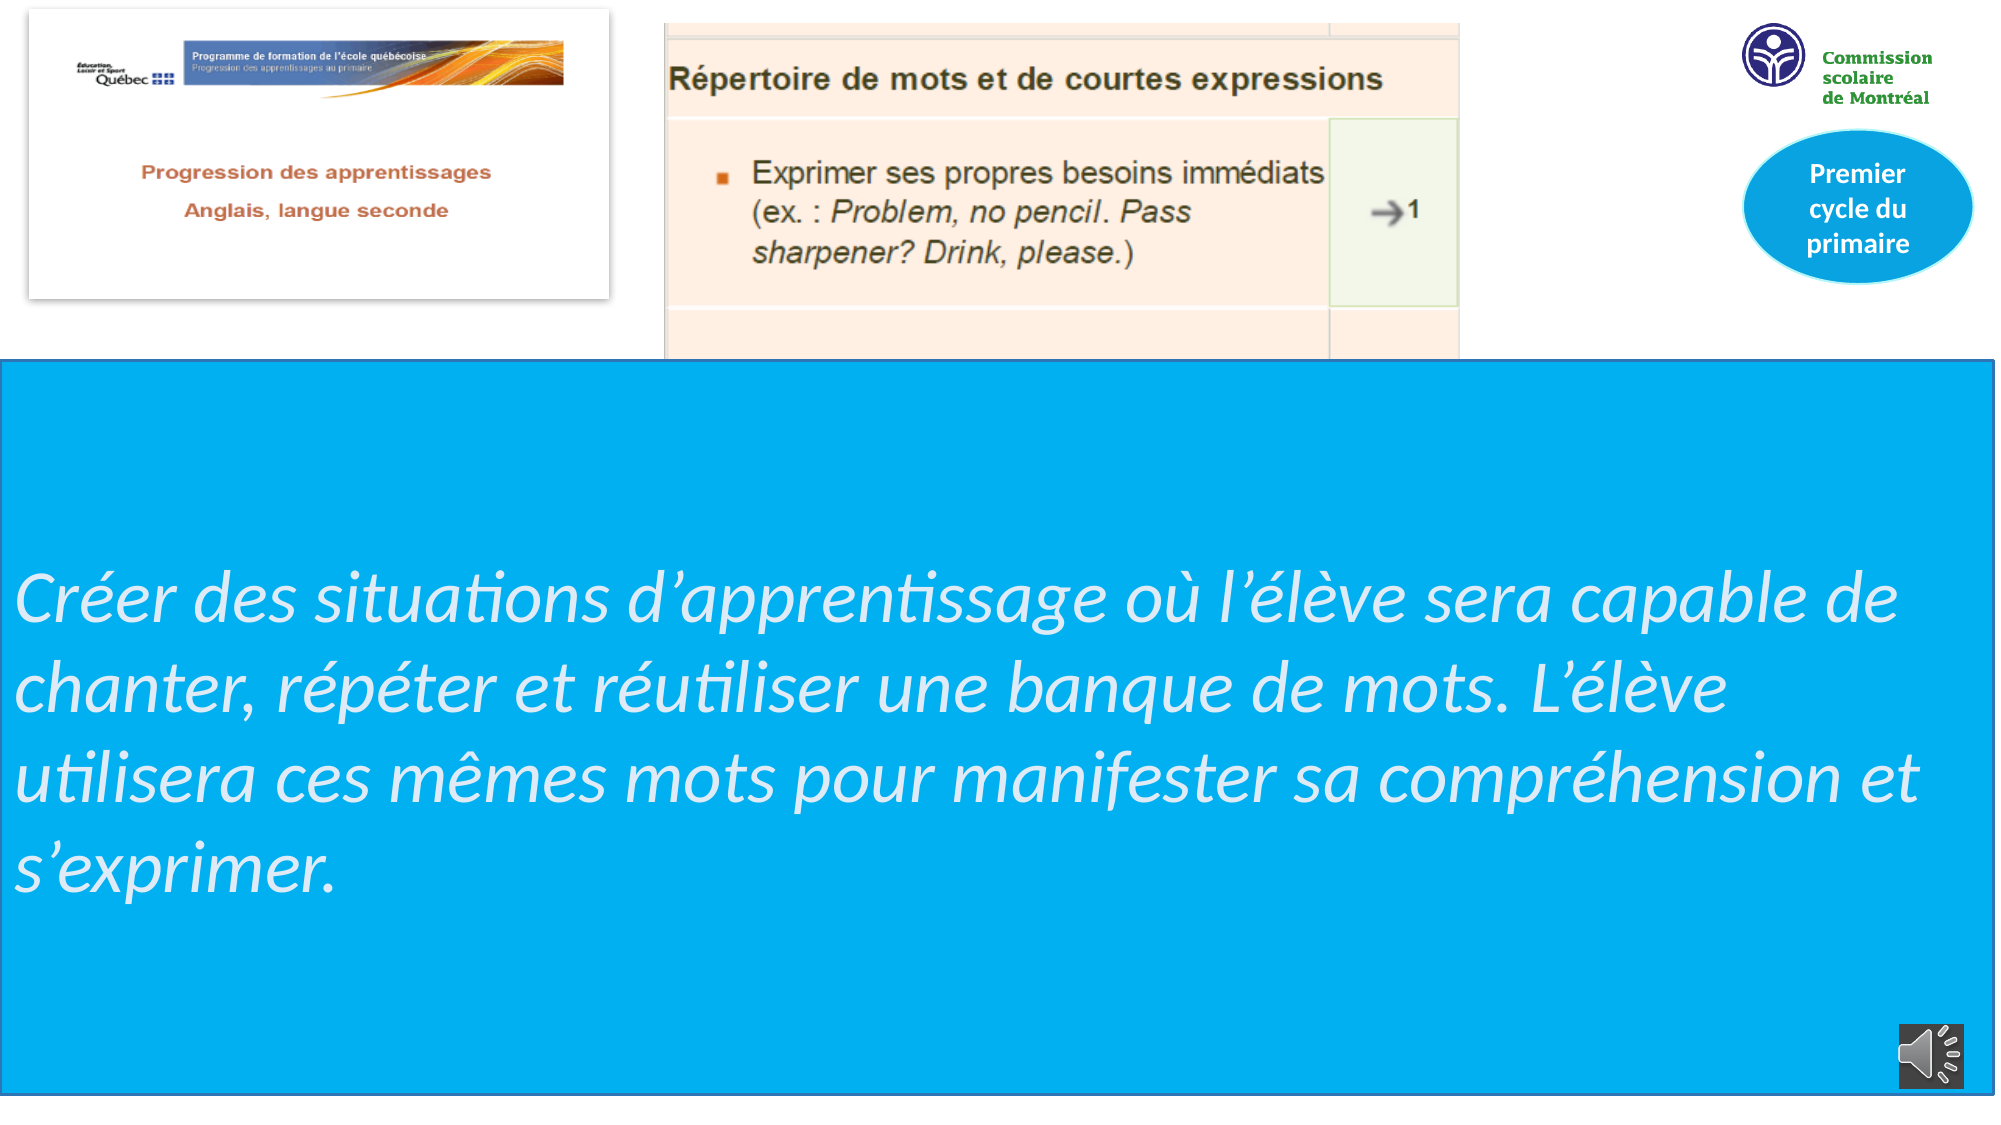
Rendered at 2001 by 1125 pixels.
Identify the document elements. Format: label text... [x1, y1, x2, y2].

picture [1164, 766, 1189, 802]
picture [364, 575, 384, 622]
picture [1899, 1025, 1963, 1088]
picture [351, 571, 358, 579]
picture [1775, 586, 1805, 622]
picture [1549, 767, 1570, 801]
picture [316, 586, 341, 622]
picture [1451, 766, 1502, 801]
picture [221, 766, 253, 802]
picture [657, 677, 688, 712]
picture [1662, 677, 1691, 711]
picture [1289, 571, 1300, 621]
picture [497, 571, 504, 578]
picture [545, 766, 575, 802]
picture [325, 661, 336, 670]
picture [676, 571, 683, 587]
picture [280, 677, 301, 711]
picture [379, 676, 409, 712]
picture [1321, 571, 1330, 580]
picture [392, 766, 443, 801]
picture [126, 856, 160, 903]
picture [1305, 586, 1335, 622]
picture [1467, 676, 1492, 712]
picture [1573, 586, 1600, 622]
picture [1201, 676, 1231, 712]
picture [1325, 766, 1357, 802]
picture [467, 575, 501, 622]
picture [596, 677, 617, 711]
picture [47, 575, 53, 582]
picture [1456, 586, 1486, 622]
picture [309, 766, 339, 802]
picture [1218, 766, 1248, 802]
picture [1075, 586, 1105, 622]
picture [1695, 676, 1725, 712]
picture [166, 857, 187, 891]
picture [1593, 661, 1604, 670]
picture [53, 841, 60, 857]
picture [164, 665, 184, 712]
picture [1092, 767, 1101, 801]
picture [270, 586, 295, 622]
picture [1053, 766, 1083, 801]
picture [487, 766, 538, 801]
picture [1685, 766, 1715, 801]
picture [126, 676, 156, 711]
picture [439, 676, 469, 712]
picture [1292, 676, 1322, 712]
picture [583, 586, 608, 622]
picture [60, 856, 90, 892]
picture [1108, 751, 1131, 810]
picture [244, 704, 252, 720]
picture [1720, 571, 1752, 622]
picture [1130, 766, 1160, 802]
picture [155, 587, 176, 621]
picture [1498, 704, 1506, 712]
picture [58, 755, 92, 802]
picture [339, 676, 373, 723]
picture [1096, 751, 1103, 759]
picture [1444, 665, 1464, 712]
picture [1626, 676, 1656, 712]
picture [1167, 587, 1198, 622]
picture [824, 588, 836, 622]
picture [1222, 571, 1233, 621]
picture [517, 676, 547, 712]
picture [235, 586, 265, 622]
picture [86, 676, 118, 712]
picture [1346, 676, 1397, 711]
picture [1808, 767, 1822, 801]
picture [1195, 755, 1215, 802]
picture [475, 677, 496, 711]
picture [324, 884, 332, 892]
picture [92, 857, 122, 891]
text_box Créer des situations d’apprentissage où l’élève sera capable de chanter, répéter et réutiliser une banque de mots. L’élève utilisera ces mêmes mots pour manifester sa compréhension et s’exprimer. [0, 360, 1994, 1095]
picture [120, 751, 127, 759]
picture [554, 665, 574, 712]
picture [1252, 586, 1282, 622]
picture [1610, 751, 1640, 801]
picture [1573, 676, 1603, 712]
picture [1642, 661, 1651, 670]
picture [1341, 587, 1370, 621]
picture [800, 676, 830, 712]
picture [88, 751, 95, 758]
picture [415, 665, 435, 712]
picture [799, 587, 820, 621]
picture [1164, 677, 1195, 712]
picture [770, 676, 795, 712]
picture [1769, 766, 1801, 802]
picture [1272, 571, 1283, 580]
text_box Premier cycle du primaire [1741, 128, 1975, 286]
picture [1752, 767, 1761, 801]
picture [737, 661, 748, 711]
picture [697, 665, 731, 712]
picture [192, 857, 201, 891]
picture [187, 676, 217, 712]
picture [1721, 766, 1746, 802]
picture [82, 586, 112, 622]
picture [727, 661, 734, 668]
picture [1381, 766, 1408, 802]
picture [795, 766, 829, 813]
picture [749, 766, 774, 802]
picture [1566, 661, 1573, 677]
picture [1493, 587, 1514, 621]
picture [1680, 586, 1712, 622]
picture [1759, 571, 1770, 621]
picture [1610, 661, 1621, 711]
picture [278, 766, 305, 802]
picture [389, 587, 420, 622]
picture [1508, 766, 1542, 813]
picture [1742, 23, 1932, 104]
picture [224, 677, 245, 711]
picture [755, 677, 764, 711]
picture [1594, 751, 1605, 760]
picture [304, 857, 325, 891]
picture [640, 661, 651, 670]
picture [1255, 767, 1276, 801]
picture [161, 766, 191, 802]
picture [305, 676, 335, 712]
picture [1412, 766, 1444, 802]
picture [344, 766, 369, 802]
picture [1534, 664, 1558, 711]
picture [630, 571, 664, 622]
picture [1045, 586, 1070, 634]
picture [118, 586, 148, 622]
picture [759, 586, 793, 633]
picture [347, 587, 356, 621]
picture [507, 586, 539, 622]
picture [720, 586, 754, 633]
picture [628, 766, 679, 801]
picture [196, 571, 230, 622]
picture [726, 755, 746, 802]
picture [1246, 571, 1253, 587]
picture [1648, 766, 1678, 802]
picture [399, 661, 410, 670]
picture [1086, 676, 1116, 711]
picture [57, 587, 78, 621]
picture [198, 767, 219, 801]
picture [682, 586, 714, 622]
picture [196, 841, 203, 849]
picture [620, 676, 650, 712]
picture [580, 766, 605, 802]
picture [1128, 586, 1160, 622]
picture [1254, 661, 1288, 712]
picture [1374, 586, 1404, 622]
picture [268, 856, 298, 892]
picture [102, 571, 113, 580]
picture [426, 586, 458, 622]
picture [546, 586, 576, 621]
picture [686, 766, 718, 802]
picture [1404, 676, 1436, 712]
picture [1295, 766, 1320, 802]
picture [209, 856, 260, 891]
picture [1426, 586, 1451, 622]
picture [664, 23, 1460, 361]
picture [1603, 586, 1635, 622]
picture [98, 751, 109, 801]
picture [1574, 766, 1604, 802]
picture [1046, 676, 1078, 712]
picture [43, 23, 595, 284]
picture [131, 766, 156, 802]
picture [450, 766, 480, 802]
picture [1182, 571, 1191, 580]
picture [759, 661, 766, 669]
picture [462, 752, 478, 760]
picture [1756, 751, 1763, 759]
picture [116, 767, 125, 801]
picture [1517, 586, 1549, 622]
picture [49, 661, 79, 711]
picture [1642, 586, 1676, 633]
picture [1123, 676, 1155, 723]
